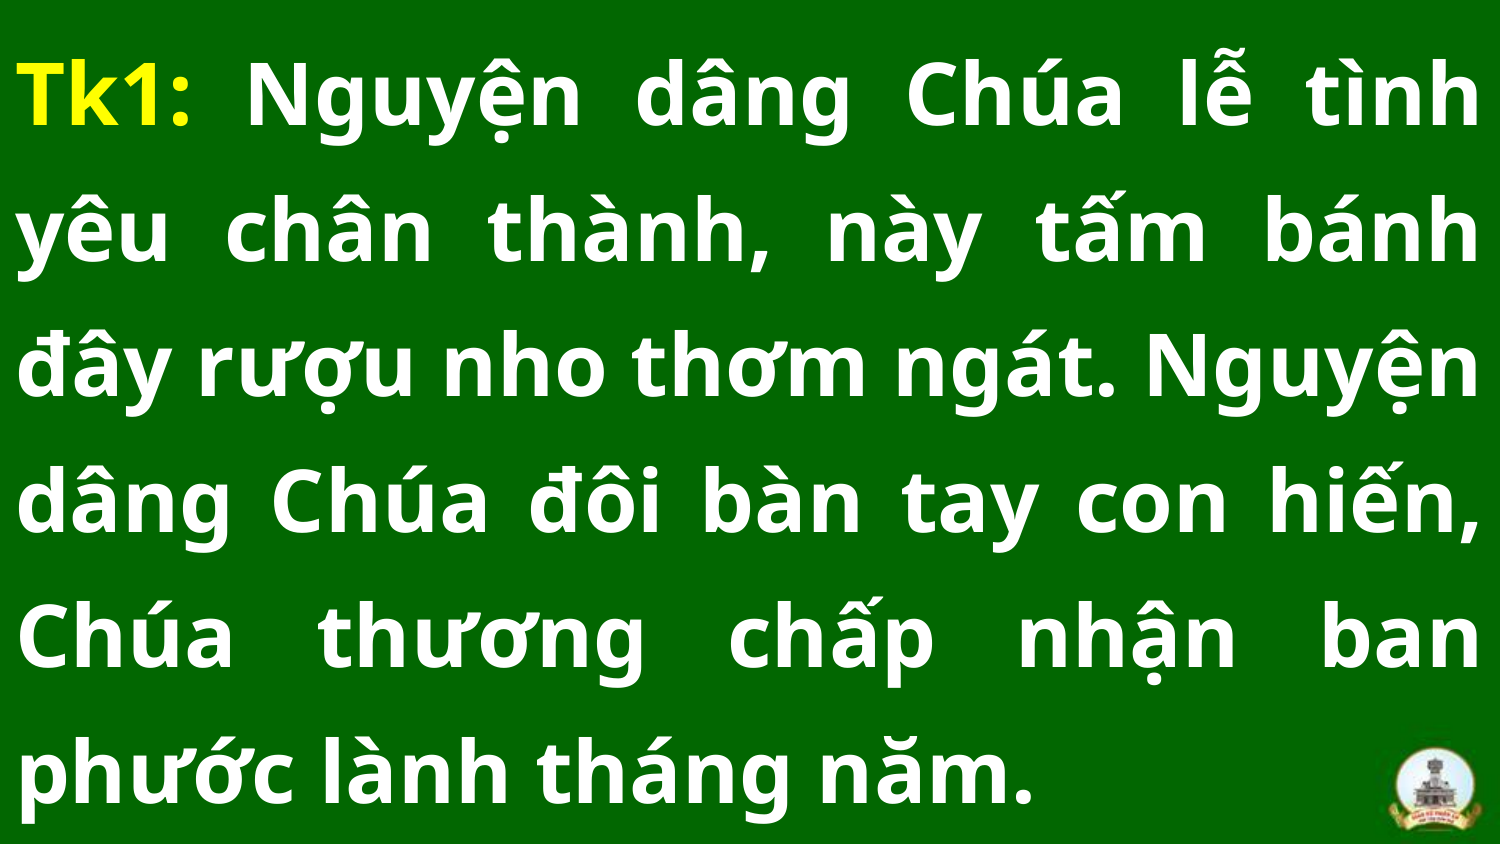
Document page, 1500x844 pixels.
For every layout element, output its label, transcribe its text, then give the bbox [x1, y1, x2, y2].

list Tk1: Nguyện dâng Chúa lễ tình yêu chân thành, này tấm bánh đây rượu nho thơm ngát. Nguyện dâng Chúa đôi bàn tay con hiến, Chúa thương chấp nhận ban phước lành tháng năm. [0, 0, 1500, 844]
